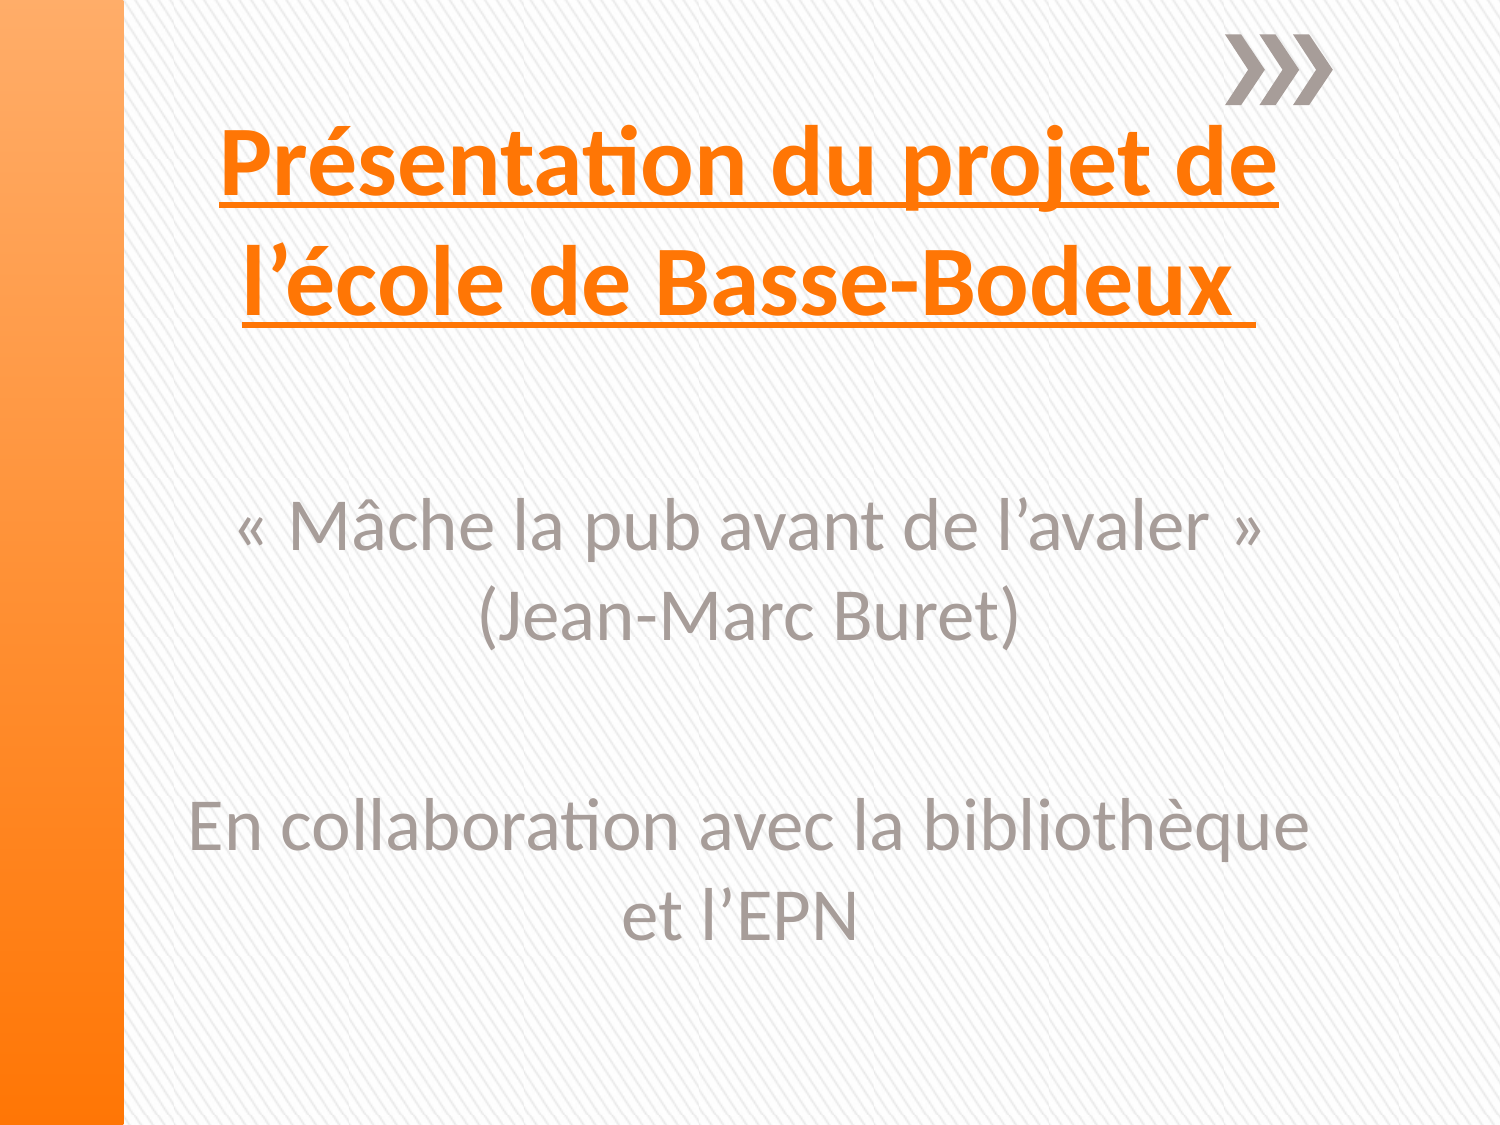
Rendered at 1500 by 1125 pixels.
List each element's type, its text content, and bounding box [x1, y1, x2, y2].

title Présentation du projet de l’école de Basse-Bodeux [165, 101, 1334, 343]
subtitle « Mâche la pub avant de l’avaler » (Jean-Marc Buret) En collaboration avec la bibliothèque et l’EPN [165, 468, 1334, 610]
